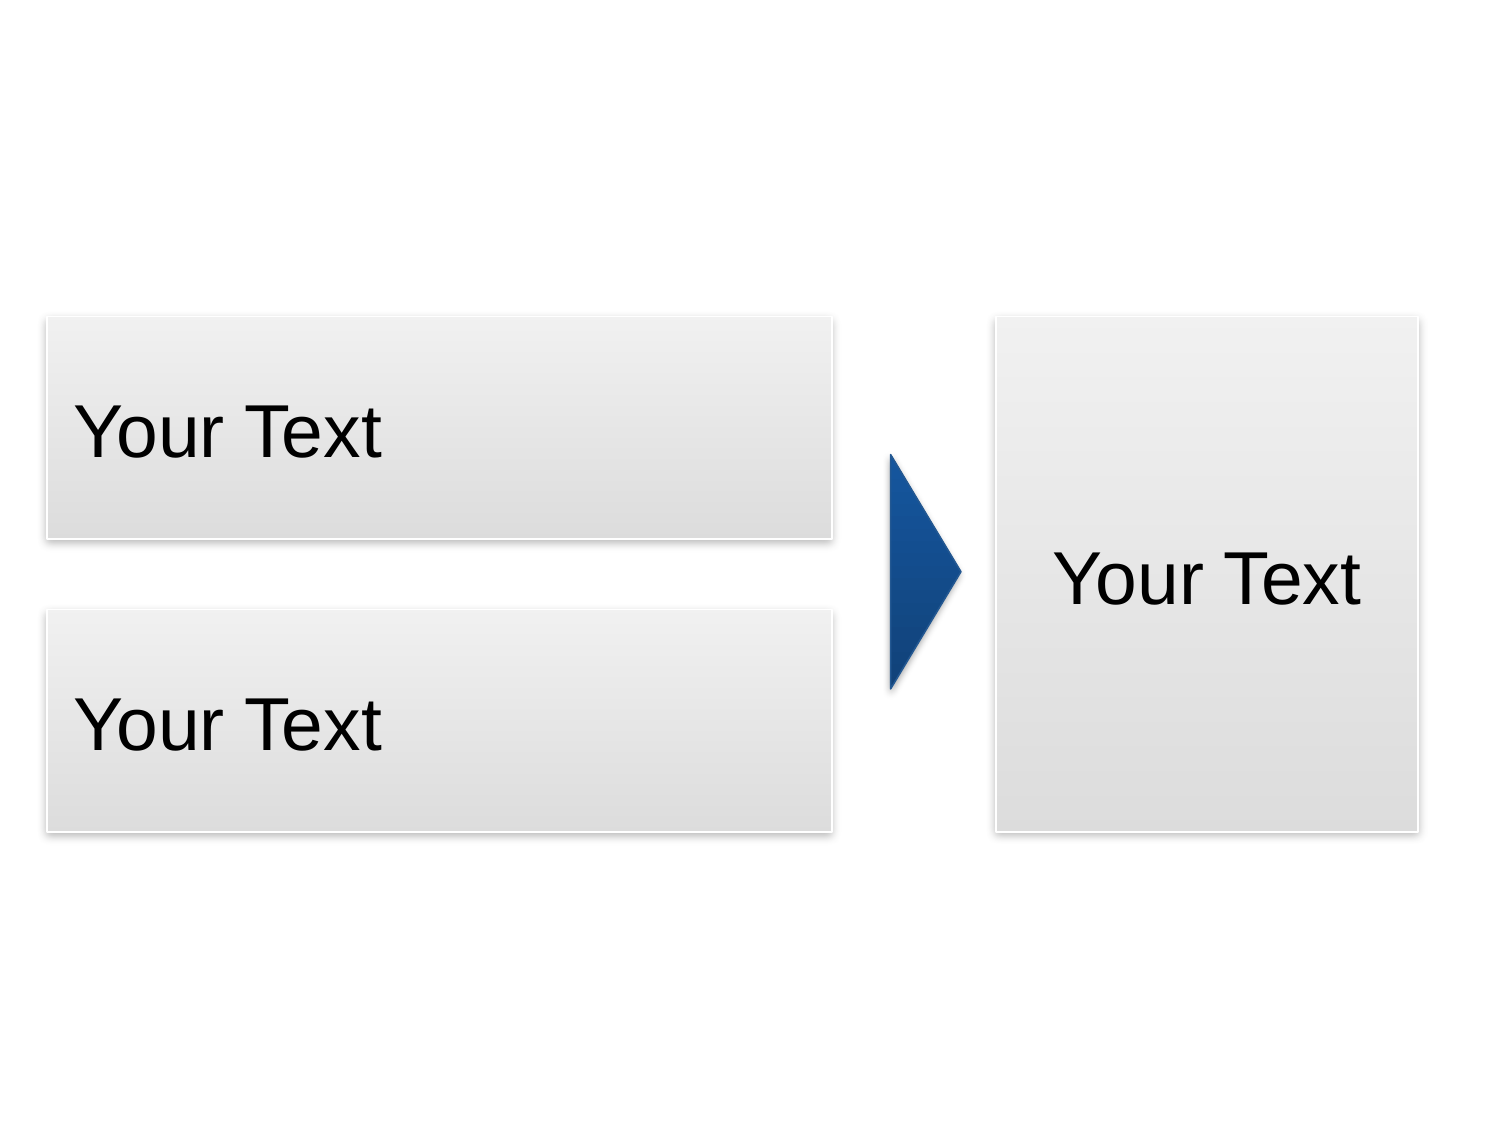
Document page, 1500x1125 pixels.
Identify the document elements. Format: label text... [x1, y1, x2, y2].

text_box [46, 609, 833, 833]
text_box Your Text [58, 375, 821, 480]
text_box [46, 316, 833, 540]
text_box [889, 453, 962, 690]
text_box Your Text [996, 316, 1418, 832]
text_box Your Text [58, 668, 821, 773]
